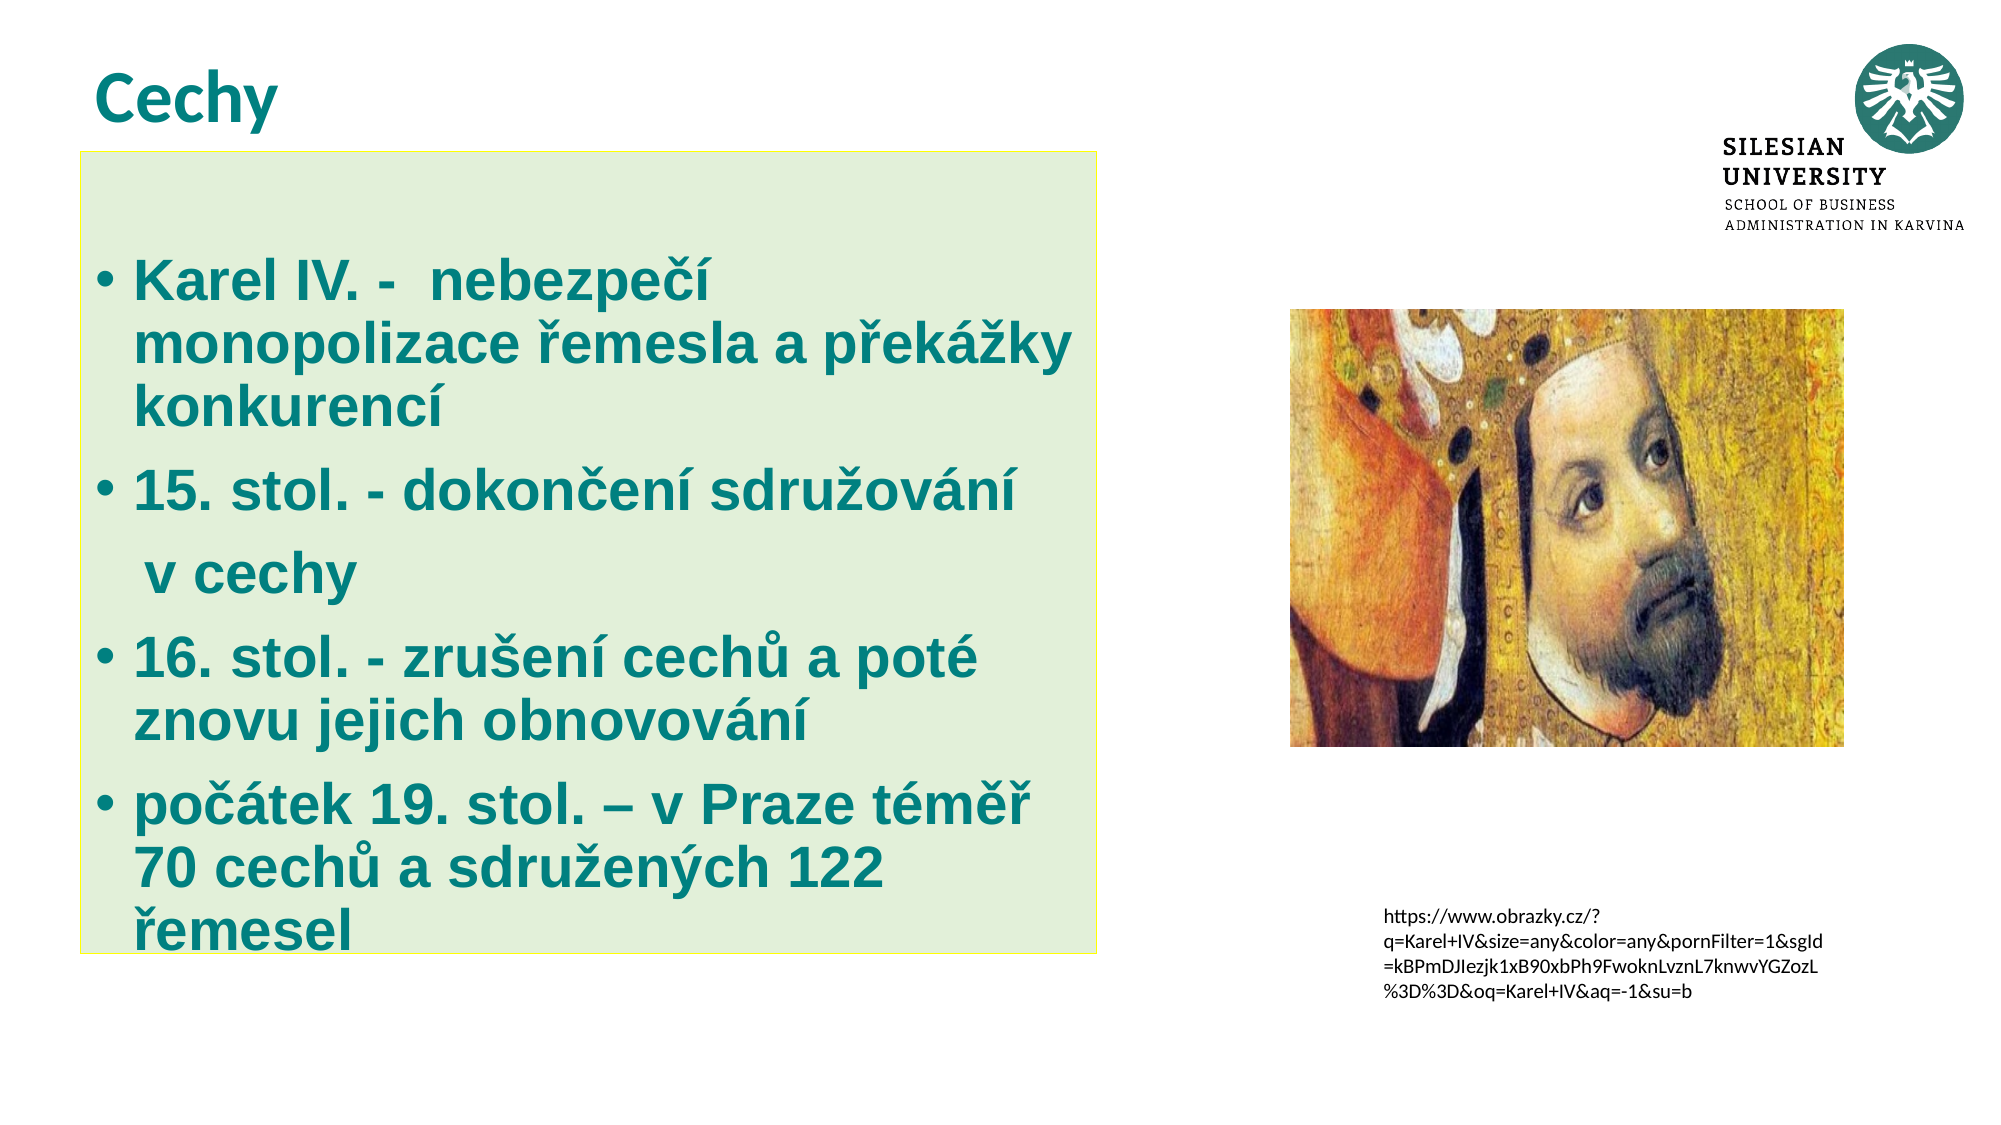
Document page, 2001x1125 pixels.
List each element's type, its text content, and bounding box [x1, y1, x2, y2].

picture [1723, 44, 1964, 230]
list Karel IV. - nebezpečí monopolizace řemesla a překážky konkurencí 15. stol. - dokončení sdružování v cechy 16. stol. - zrušení cechů a poté znovu jejich obnovování počátek 19. stol. – v Praze téměř 70 cechů a sdružených 122 řemesel [80, 151, 1097, 954]
picture [1290, 309, 1844, 747]
text_box Cechy [80, 44, 975, 151]
text_box https://www.obrazky.cz/?q=Karel+IV&size=any&color=any&pornFilter=1&sgId=kBPmDJIezjk1xB90xbPh9FwoknLvznL7knwvYGZozL%3D%3D&oq=Karel+IV&aq=-1&su=b [1368, 895, 1844, 1011]
